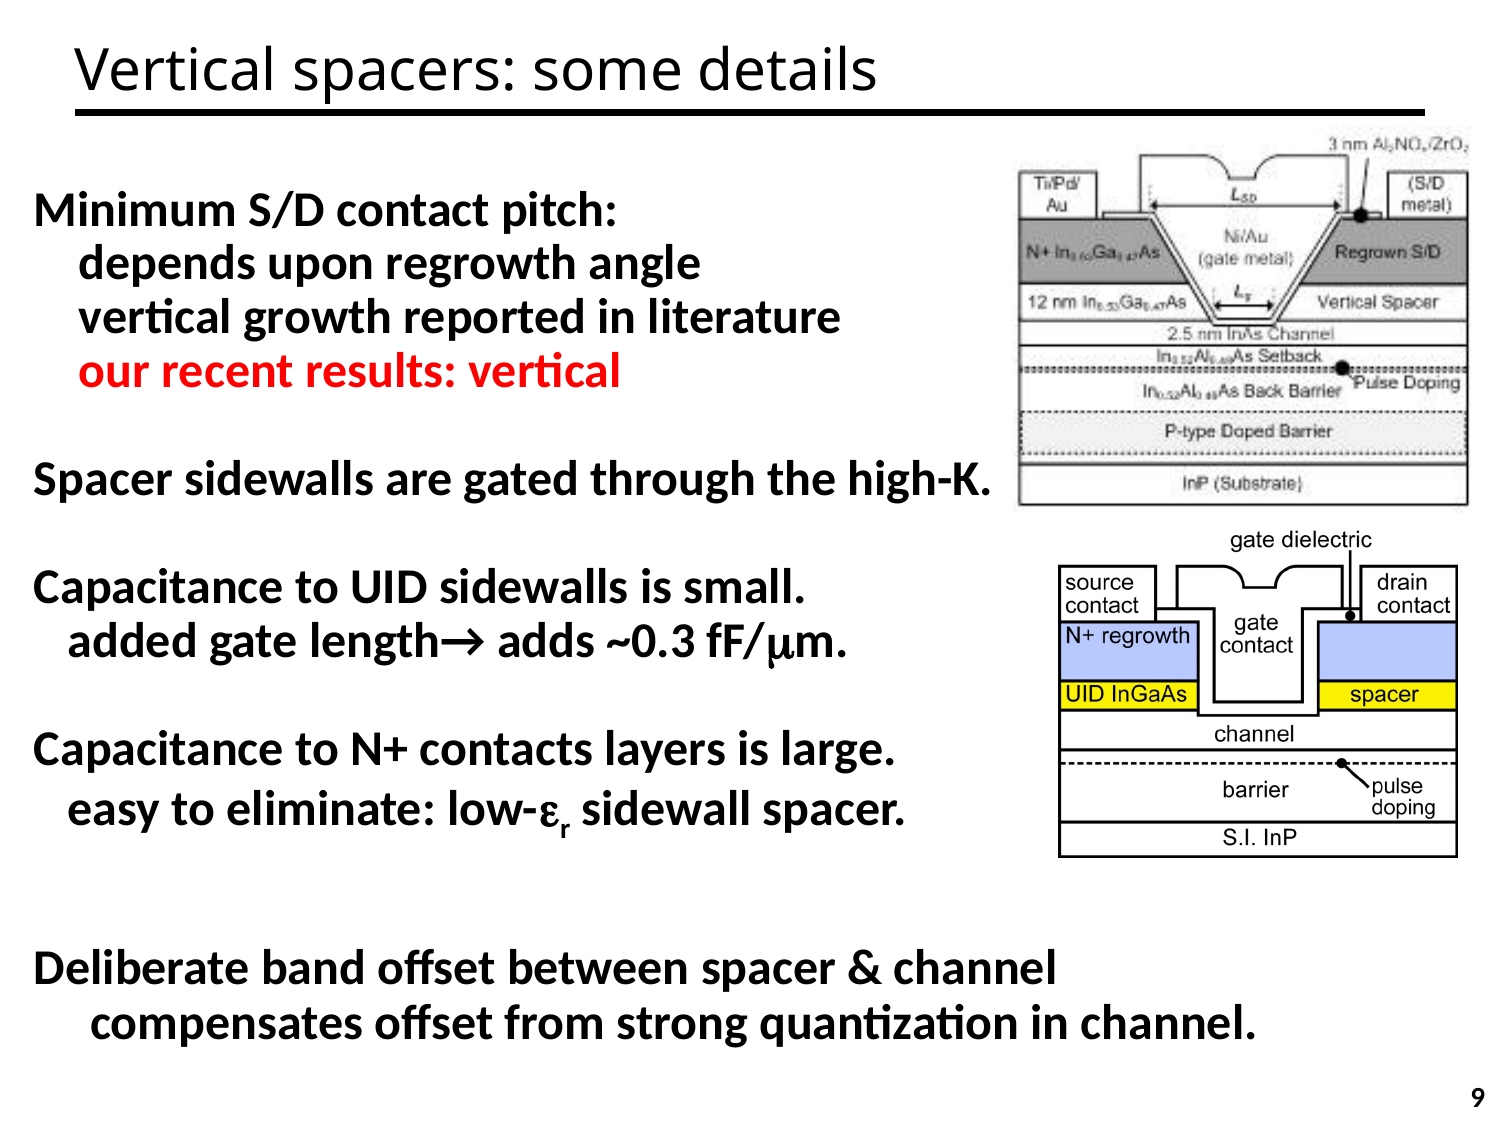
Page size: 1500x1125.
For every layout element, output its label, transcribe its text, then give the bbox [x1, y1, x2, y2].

text_box 9 [1400, 1074, 1500, 1116]
picture [1011, 126, 1478, 513]
text_box Minimum S/D contact pitch: depends upon regrowth angle vertical growth reported in literature our recent results: vertical Spacer sidewalls are gated through the high-K. Capacitance to UID sidewalls is small. added gate length→ adds ~0.3 fF/mm. Capacitance to N+ contacts layers is large. easy to eliminate: low-er sidewall spacer. Deliberate band offset between spacer & channel compensates offset from strong quantization in channel. [19, 175, 1482, 1058]
picture [1058, 524, 1458, 858]
title Vertical spacers: some details [74, 39, 1500, 106]
